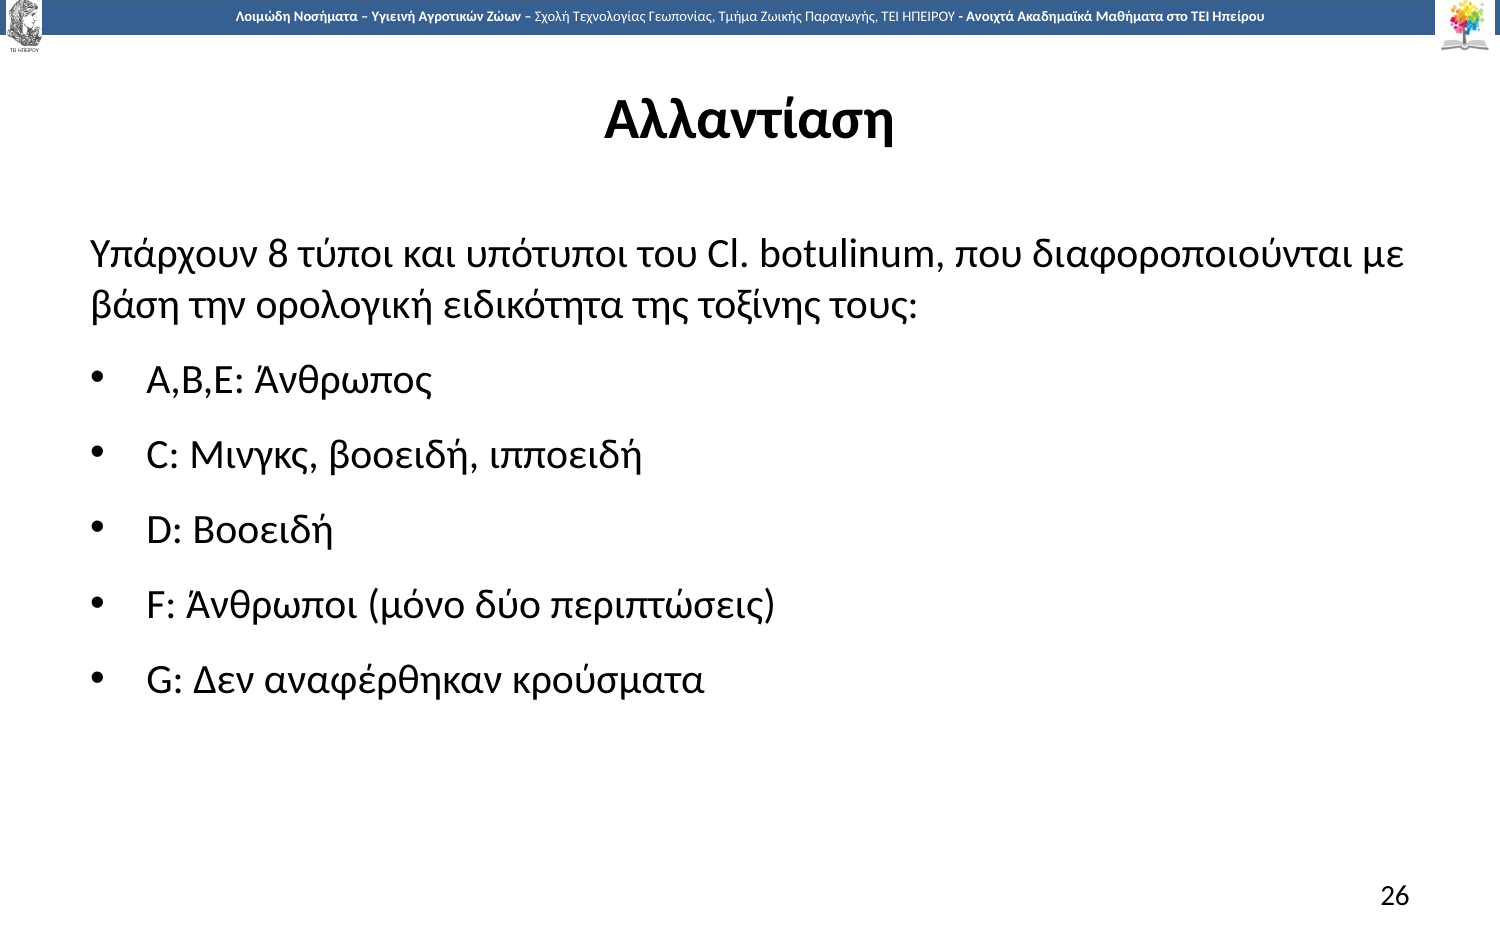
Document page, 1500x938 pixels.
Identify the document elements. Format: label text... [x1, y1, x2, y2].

picture [1435, 0, 1495, 52]
list Υπάρχουν 8 τύποι και υπότυποι του Cl. botulinum, που διαφοροποιούνται με βάση την ορολογική ειδικότητα της τοξίνης τους: Α,Β,Ε: Άνθρωπος C: Μινγκς, βοοειδή, ιπποειδή D: Βοοειδή F: Άνθρωποι (μόνο δύο περιπτώσεις) G: Δεν αναφέρθηκαν κρούσματα [75, 218, 1425, 838]
slide_number 26 [1074, 868, 1425, 919]
picture [6, 0, 42, 54]
title Αλλαντίαση [75, 37, 1425, 194]
